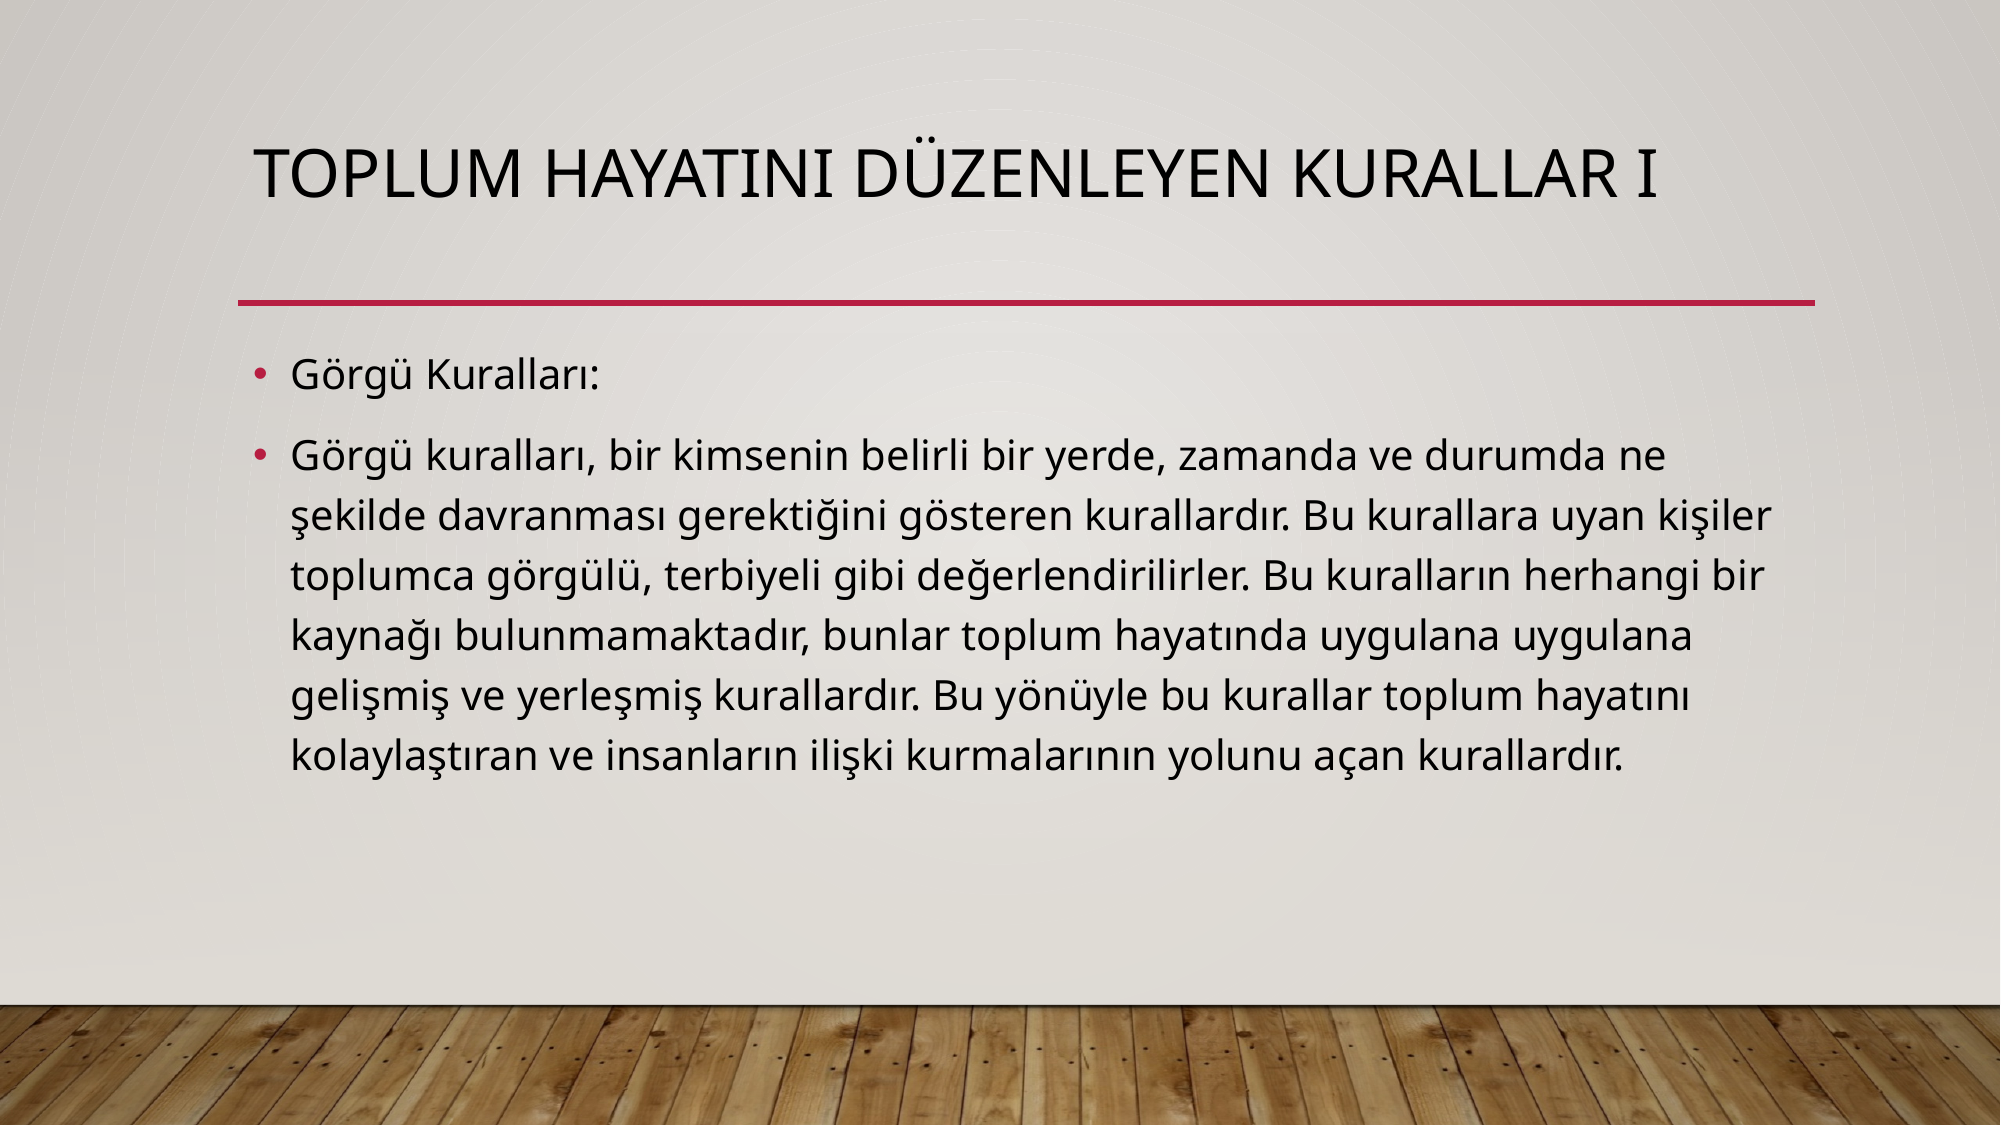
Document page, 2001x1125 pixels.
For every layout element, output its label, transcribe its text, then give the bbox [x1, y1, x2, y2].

picture [0, 1005, 2000, 1125]
title Toplum Hayatını düzenleyen Kurallar I [238, 131, 1814, 305]
list Görgü Kuralları: Görgü kuralları, bir kimsenin belirli bir yerde, zamanda ve durumda ne şekilde davranması gerektiğini gösteren kurallardır. Bu kurallara uyan kişiler toplumca görgülü, terbiyeli gibi değerlendirilirler. Bu kuralların herhangi bir kaynağı bulunmamaktadır, bunlar toplum hayatında uygulana uygulana gelişmiş ve yerleşmiş kurallardır. Bu yönüyle bu kurallar toplum hayatını kolaylaştıran ve insanların ilişki kurmalarının yolunu açan kurallardır. [238, 330, 1814, 897]
